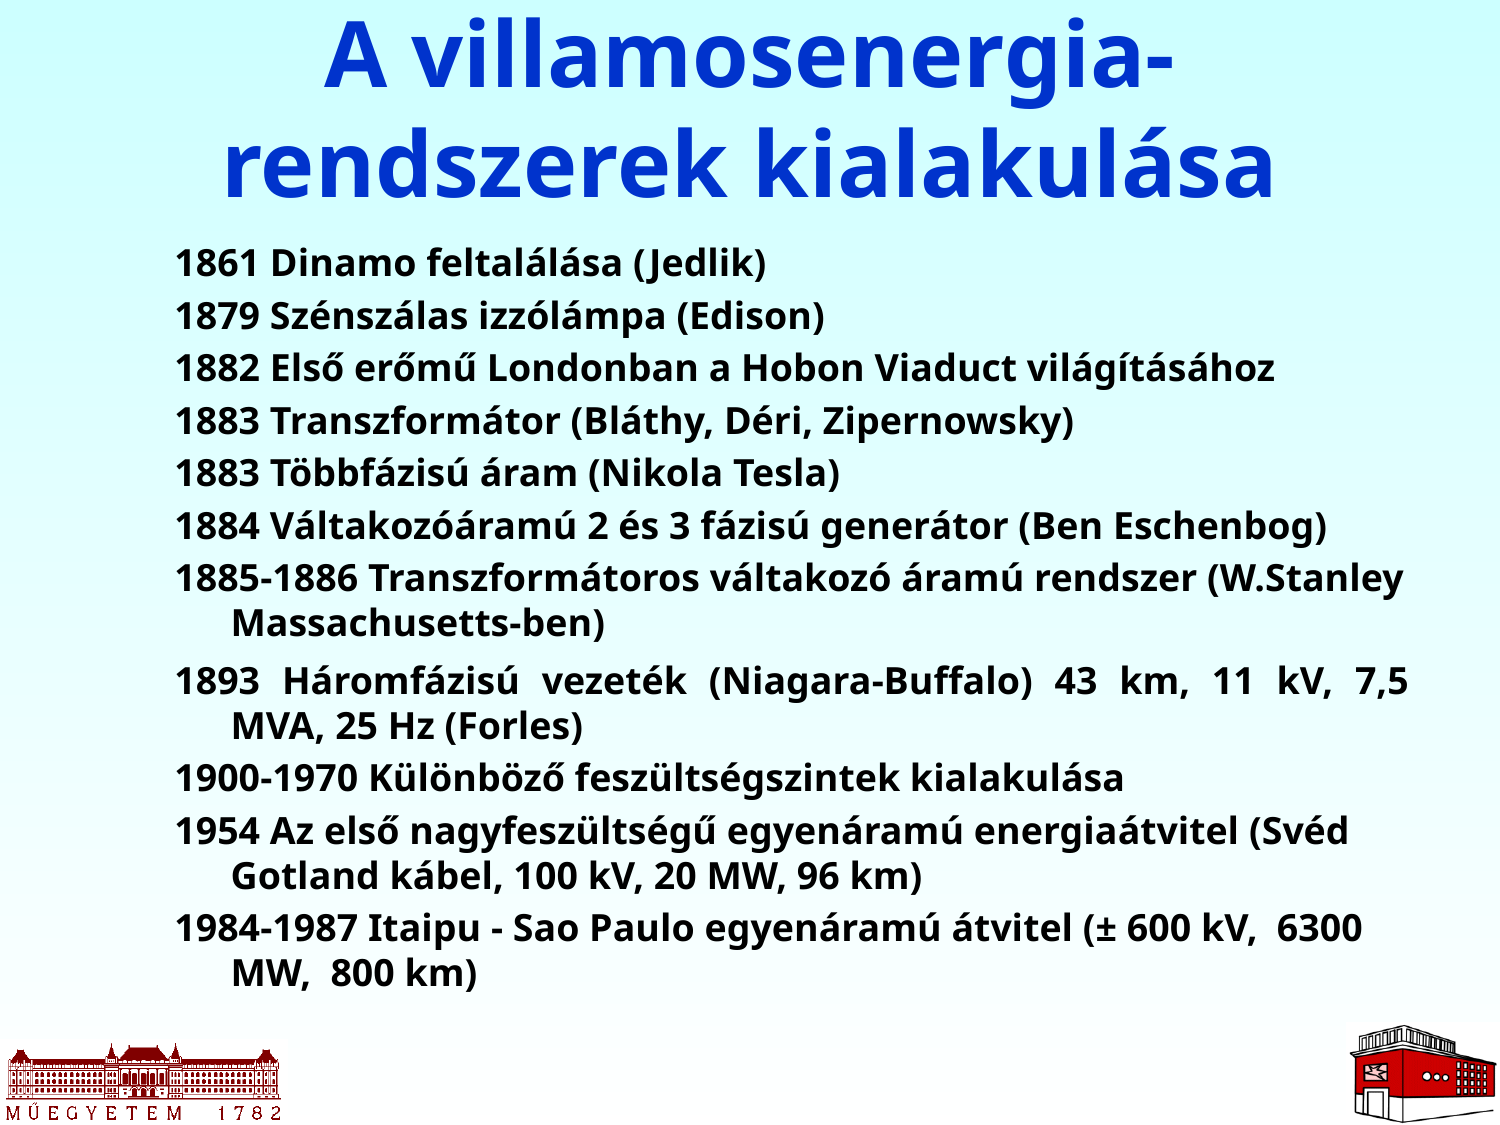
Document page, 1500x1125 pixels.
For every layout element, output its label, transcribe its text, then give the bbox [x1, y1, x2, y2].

title A villamosenergia-rendszerek kialakulása [112, 12, 1388, 201]
picture [0, 1039, 288, 1125]
list 1861 Dinamo feltalálása (Jedlik) 1879 Szénszálas izzólámpa (Edison) 1882 Első erőmű Londonban a Hobon Viaduct világításához 1883 Transzformátor (Bláthy, Déri, Zipernowsky) 1883 Többfázisú áram (Nikola Tesla) 1884 Váltakozóáramú 2 és 3 fázisú generátor (Ben Eschenbog) 1885-1886 Transzformátoros váltakozó áramú rendszer (W.Stanley Massachusetts-ben) 1893 Háromfázisú vezeték (Niagara-Buffalo) 43 km, 11 kV, 7,5 MVA, 25 Hz (Forles) 1900-1970 Különböző feszültségszintek kialakulása 1954 Az első nagyfeszültségű egyenáramú energiaátvitel (Svéd Gotland kábel, 100 kV, 20 MW, 96 km) 1984-1987 Itaipu - Sao Paulo egyenáramú átvitel (± 600 kV, 6300 MW, 800 km) [159, 231, 1426, 1076]
picture [1346, 1022, 1500, 1125]
